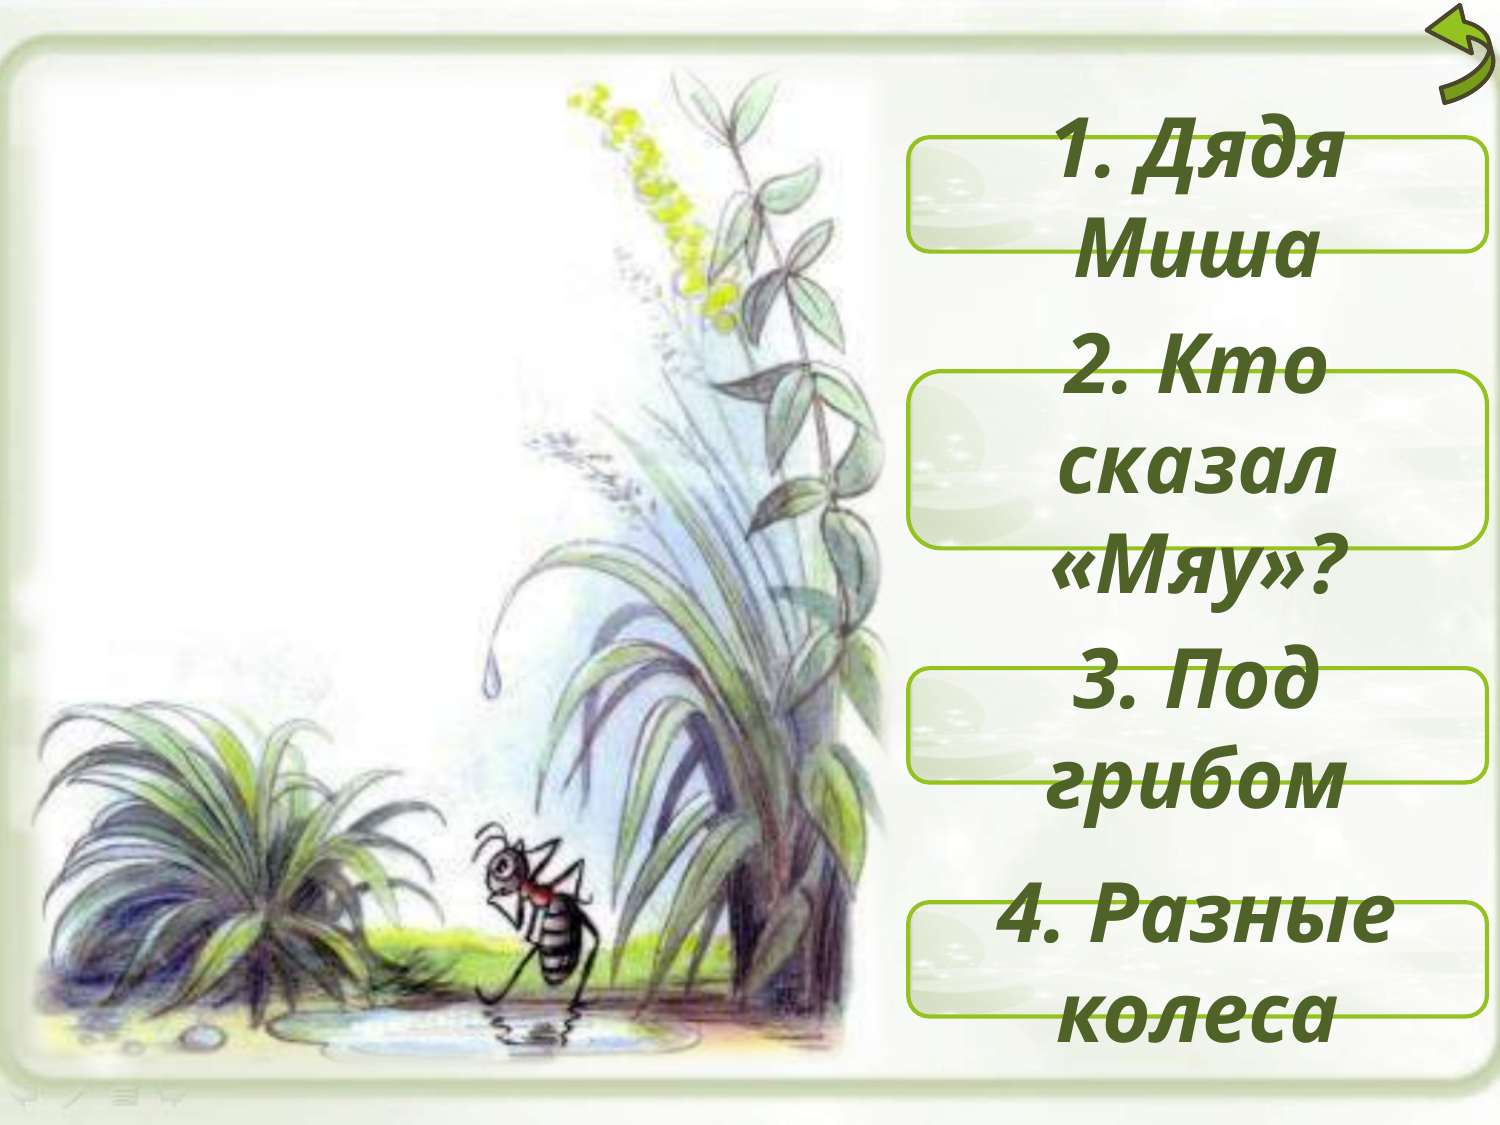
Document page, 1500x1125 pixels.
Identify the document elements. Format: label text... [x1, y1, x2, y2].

text_box [1424, 2, 1496, 105]
text_box 2. Кто сказал «Мяу»? [906, 369, 1490, 551]
picture [0, 0, 1500, 1125]
text_box 3. Под грибом [906, 666, 1490, 785]
text_box 4. Разные колеса [906, 900, 1490, 1019]
text_box 1. Дядя Миша [906, 135, 1490, 254]
